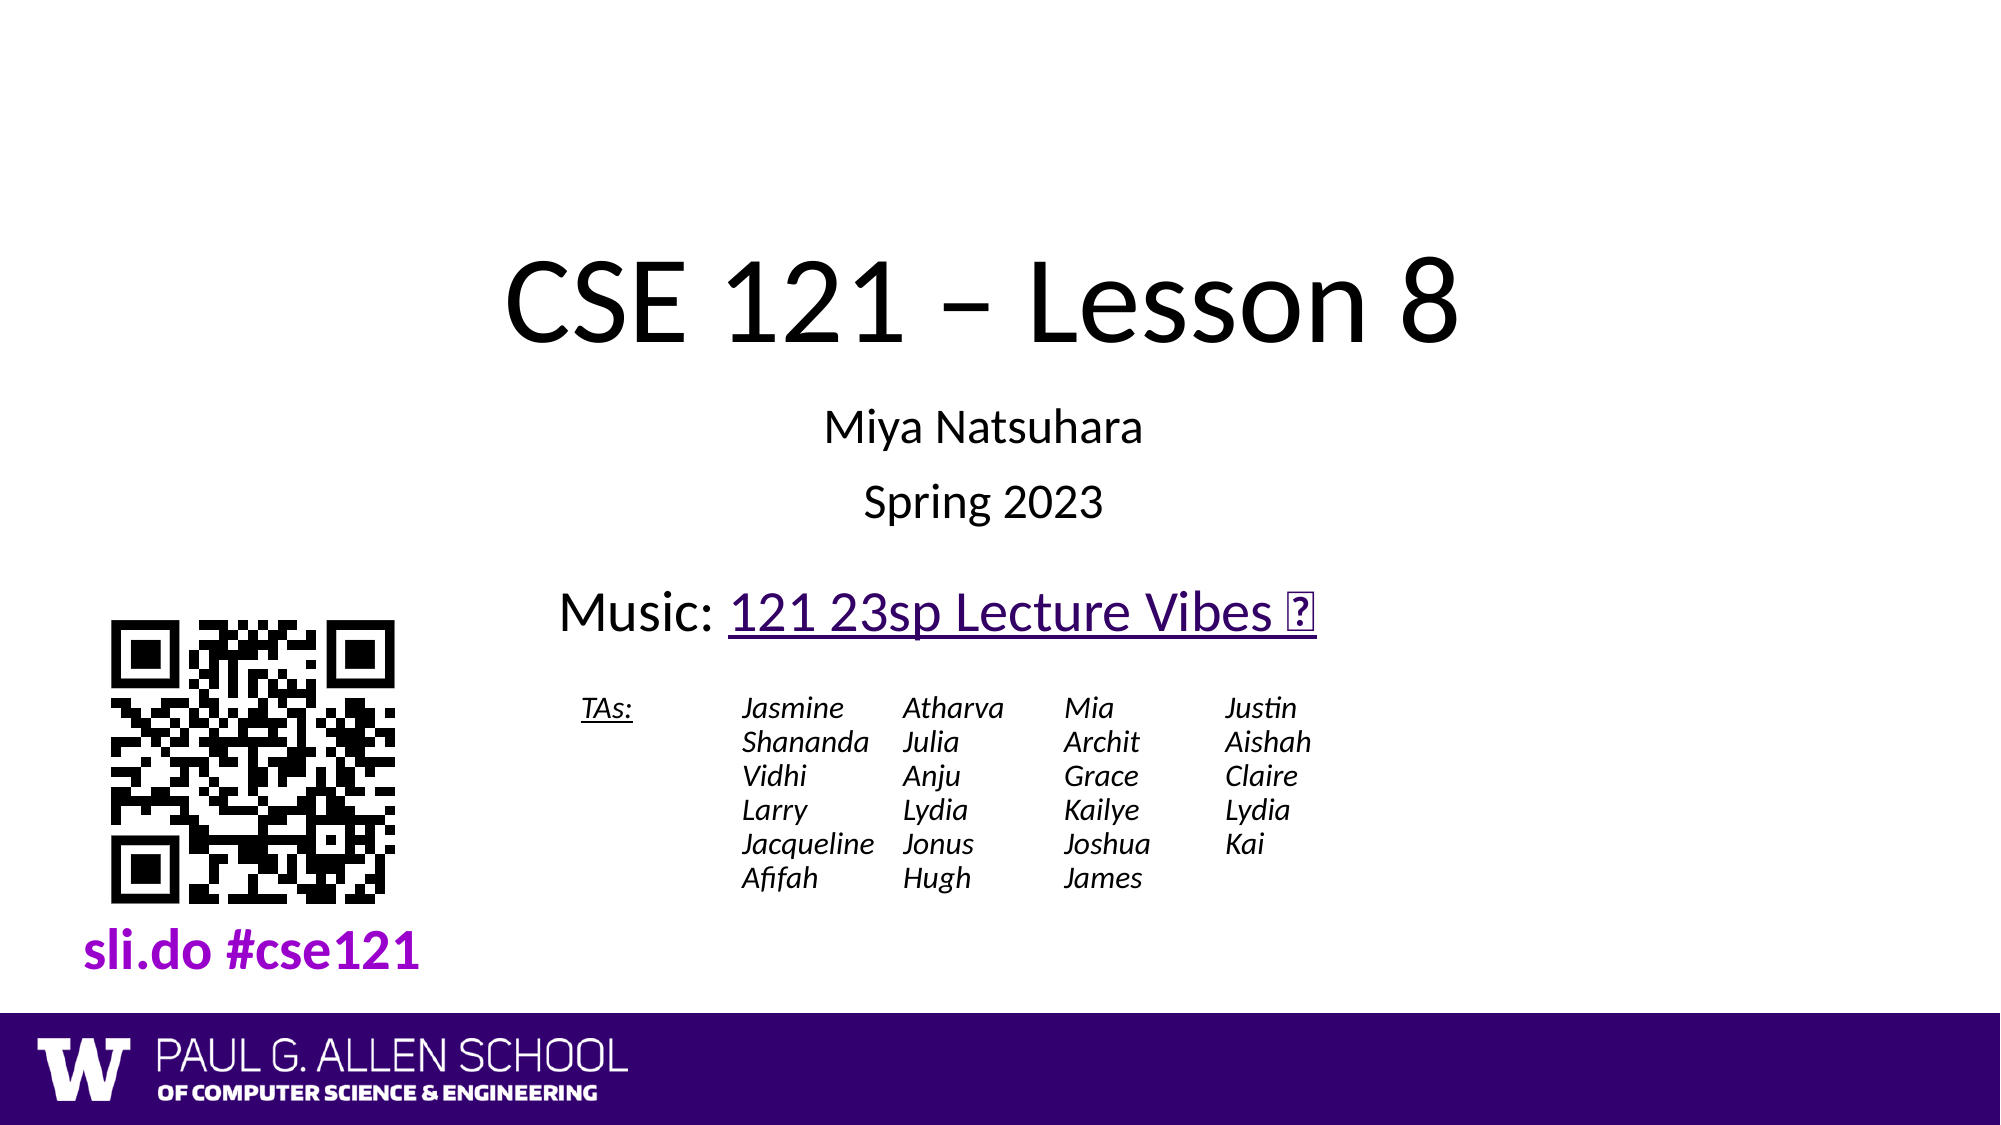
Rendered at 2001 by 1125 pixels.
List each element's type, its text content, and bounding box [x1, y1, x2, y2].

text_box Music: 121 23sp Lecture Vibes 🌸 [543, 565, 1424, 651]
picture [0, 1013, 2000, 1125]
title CSE 121 – Lesson 8 [233, 189, 1734, 378]
picture [104, 608, 401, 909]
subtitle Miya Natsuhara Spring 2023 [233, 392, 1734, 558]
text_box sli.do #cse121 [58, 903, 447, 989]
text_box TAs: Jasmine Shananda Vidhi Larry Jacqueline Afifah Atharva Julia Anju Lydia Jonus Hugh Mia Archit Grace Kailye Joshua James Justin Aishah Claire Lydia Kai [565, 683, 1402, 904]
